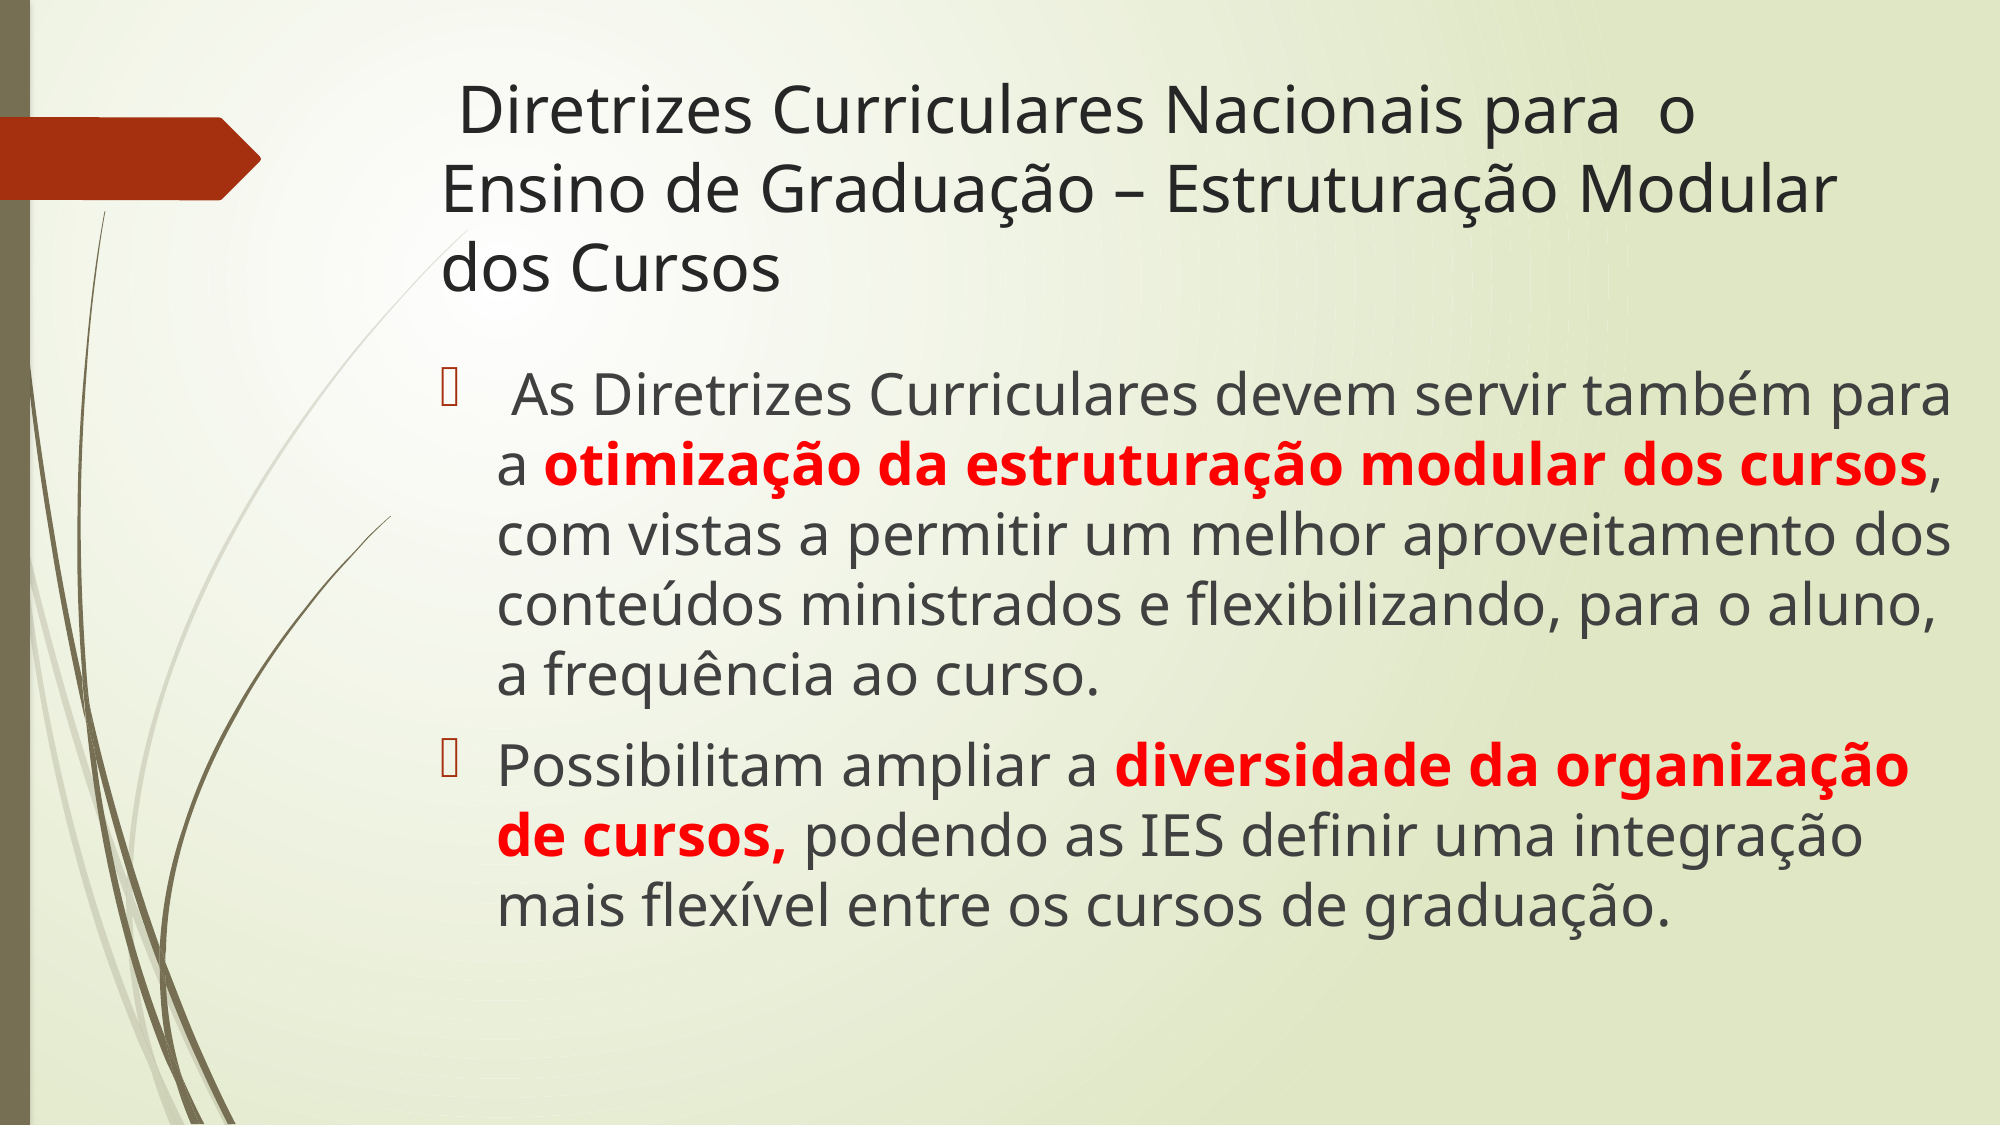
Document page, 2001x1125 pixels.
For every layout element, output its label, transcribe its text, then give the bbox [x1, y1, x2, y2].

list As Diretrizes Curriculares devem servir também para a otimização da estruturação modular dos cursos, com vistas a permitir um melhor aproveitamento dos conteúdos ministrados e flexibilizando, para o aluno, a frequência ao curso. Possibilitam ampliar a diversidade da organização de cursos, podendo as IES definir uma integração mais flexível entre os cursos de graduação. [424, 350, 1972, 1065]
title Diretrizes Curriculares Nacionais para o Ensino de Graduação – Estruturação Modular dos Cursos [425, 60, 1888, 313]
